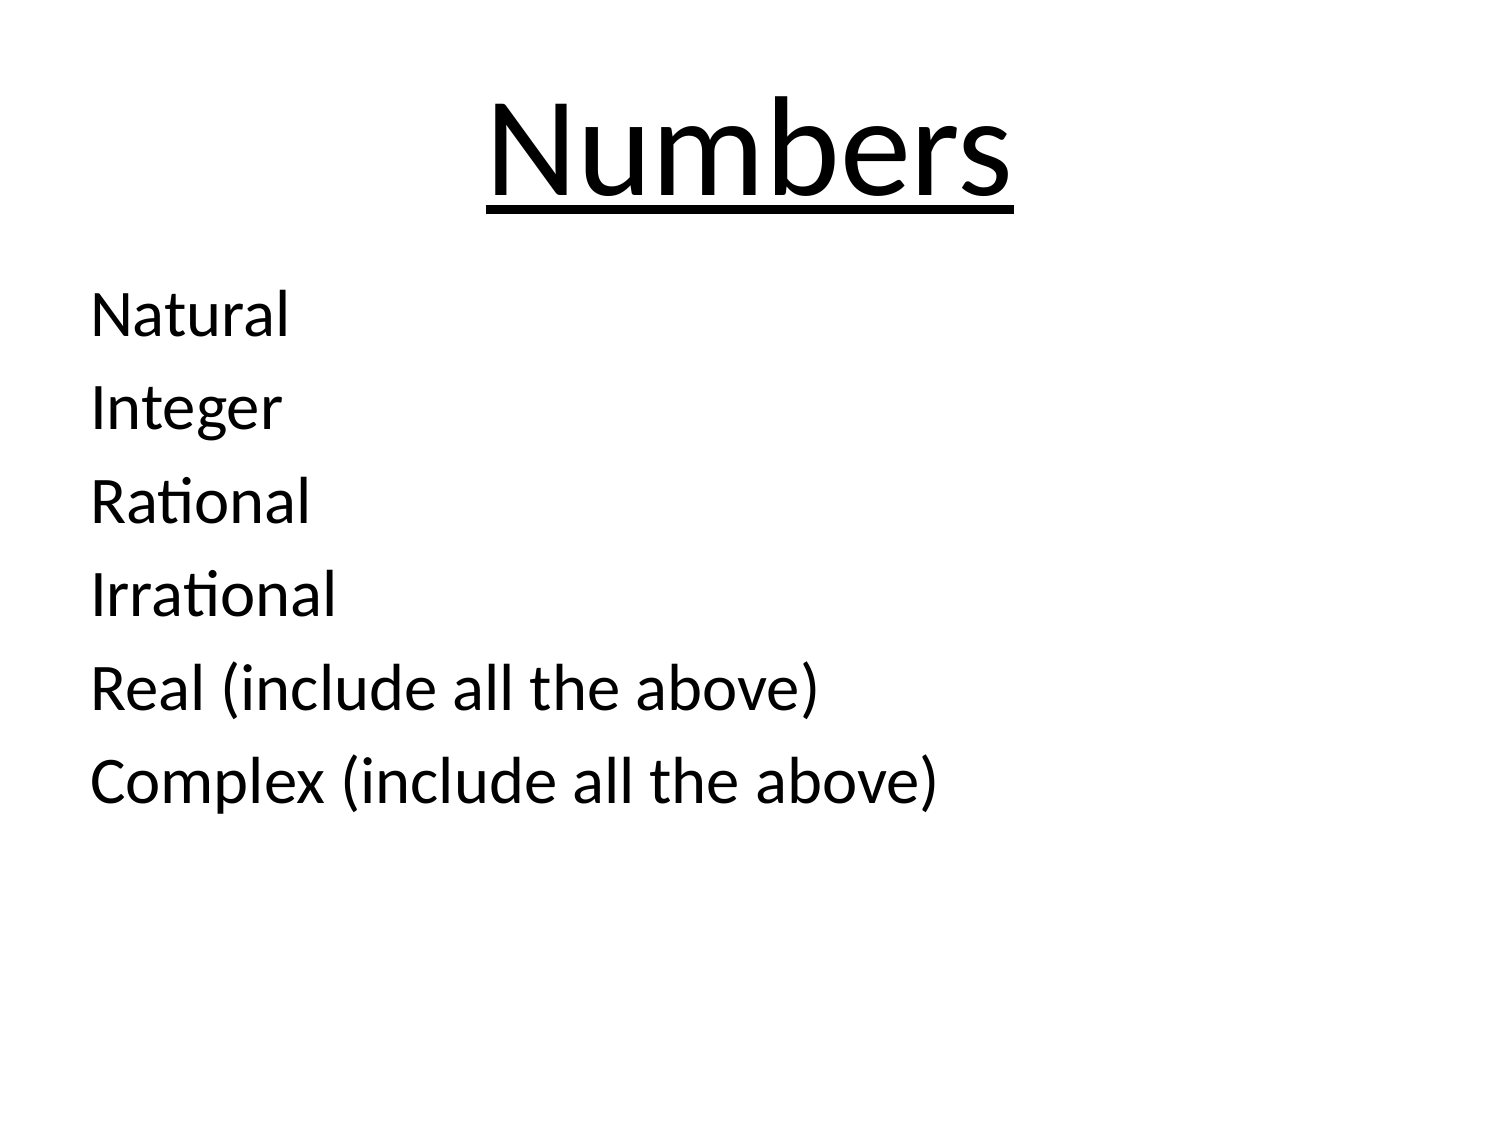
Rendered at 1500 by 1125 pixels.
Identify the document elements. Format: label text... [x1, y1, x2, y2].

title Numbers [75, 45, 1425, 233]
list Natural Integer Rational Irrational Real (include all the above) Complex (include all the above) [75, 262, 1425, 1005]
